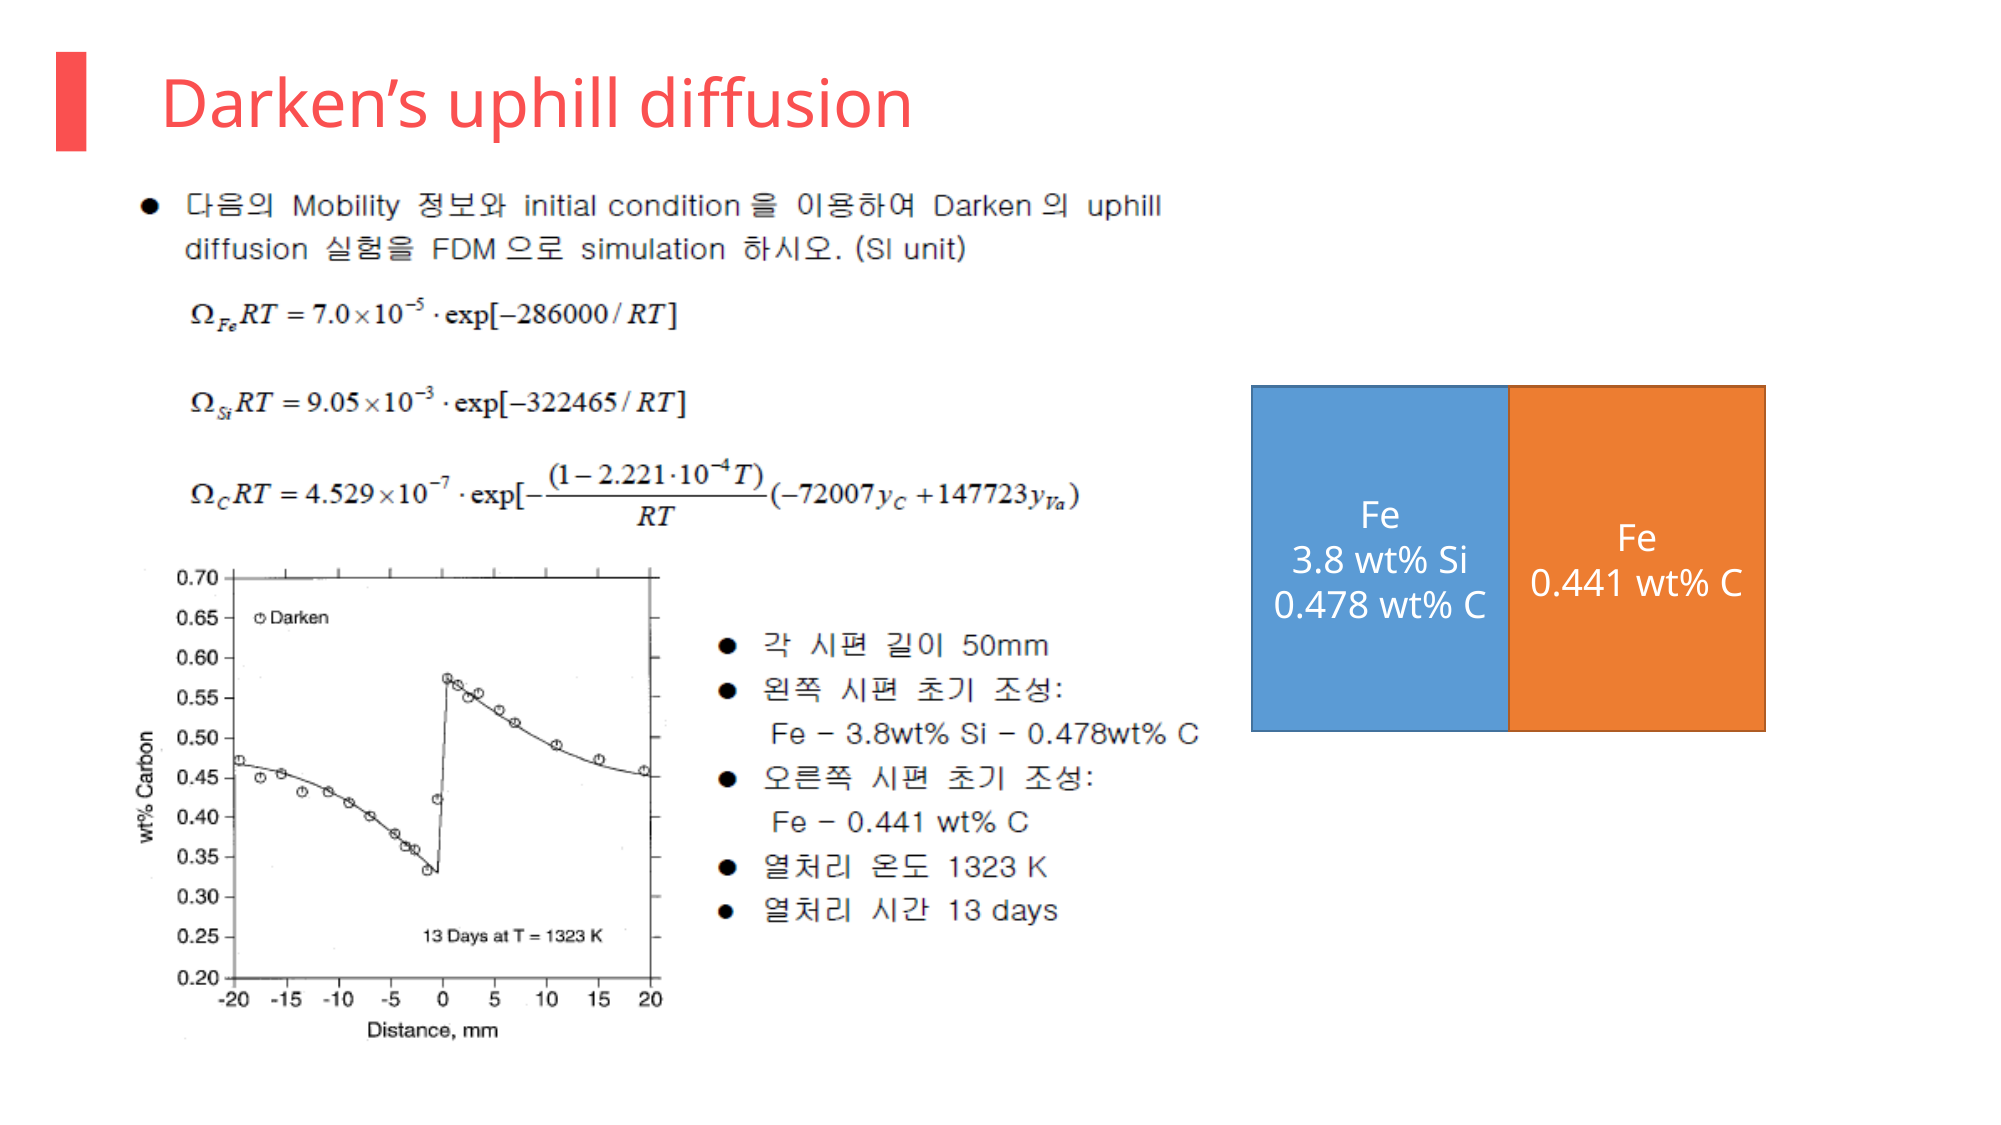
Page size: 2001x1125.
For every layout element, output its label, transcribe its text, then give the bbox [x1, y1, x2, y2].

text_box Darken’s uphill diffusion [145, 53, 932, 149]
text_box [55, 51, 87, 152]
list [121, 176, 1211, 1054]
text_box Fe 0.441 wt% C [1508, 385, 1766, 732]
text_box Fe 3.8 wt% Si 0.478 wt% C [1251, 385, 1508, 732]
